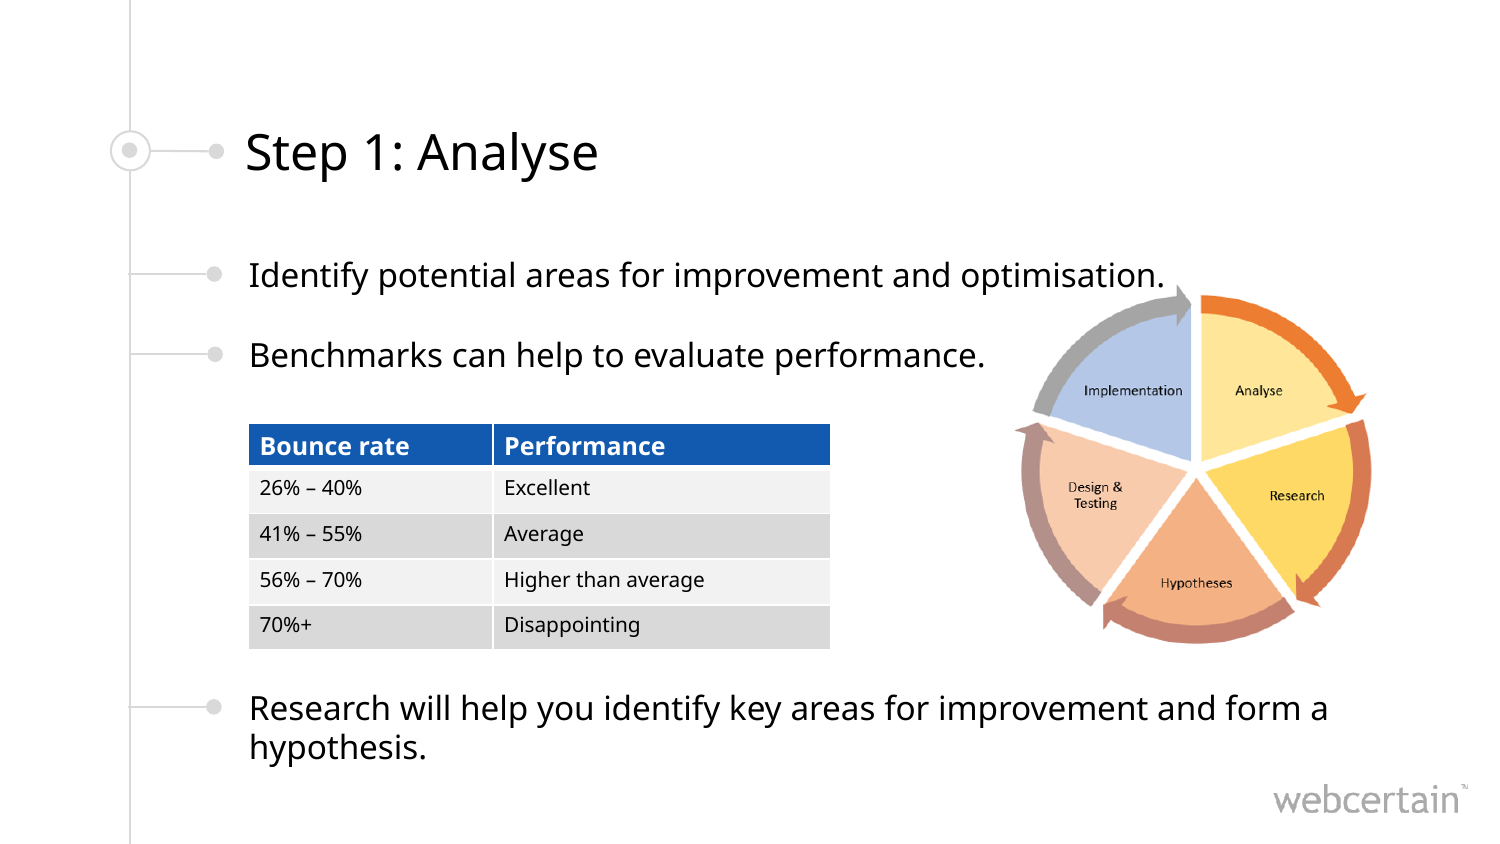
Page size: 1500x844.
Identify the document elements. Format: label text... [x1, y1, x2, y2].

table_cell 70%+ [249, 606, 492, 649]
picture [993, 276, 1410, 656]
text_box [128, 266, 223, 282]
text_box Research will help you identify key areas for improvement and form a hypothesis. [234, 679, 1382, 774]
text_box Identify potential areas for improvement and optimisation. Benchmarks can help to evaluate performance. [234, 246, 1382, 382]
text_box Step 1: Analyse [230, 112, 1382, 188]
table_cell Higher than average [494, 560, 830, 604]
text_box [110, 131, 225, 171]
picture [1273, 784, 1468, 813]
table_header Performance [494, 424, 830, 465]
table_cell Average [494, 514, 830, 558]
table_cell 56% – 70% [249, 560, 492, 604]
table_cell Disappointing [494, 606, 830, 649]
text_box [129, 346, 223, 363]
table_header Bounce rate [249, 424, 492, 465]
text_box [127, 699, 222, 715]
table_cell 26% – 40% [249, 471, 492, 513]
table_cell 41% – 55% [249, 514, 492, 558]
table_cell Excellent [494, 471, 830, 513]
